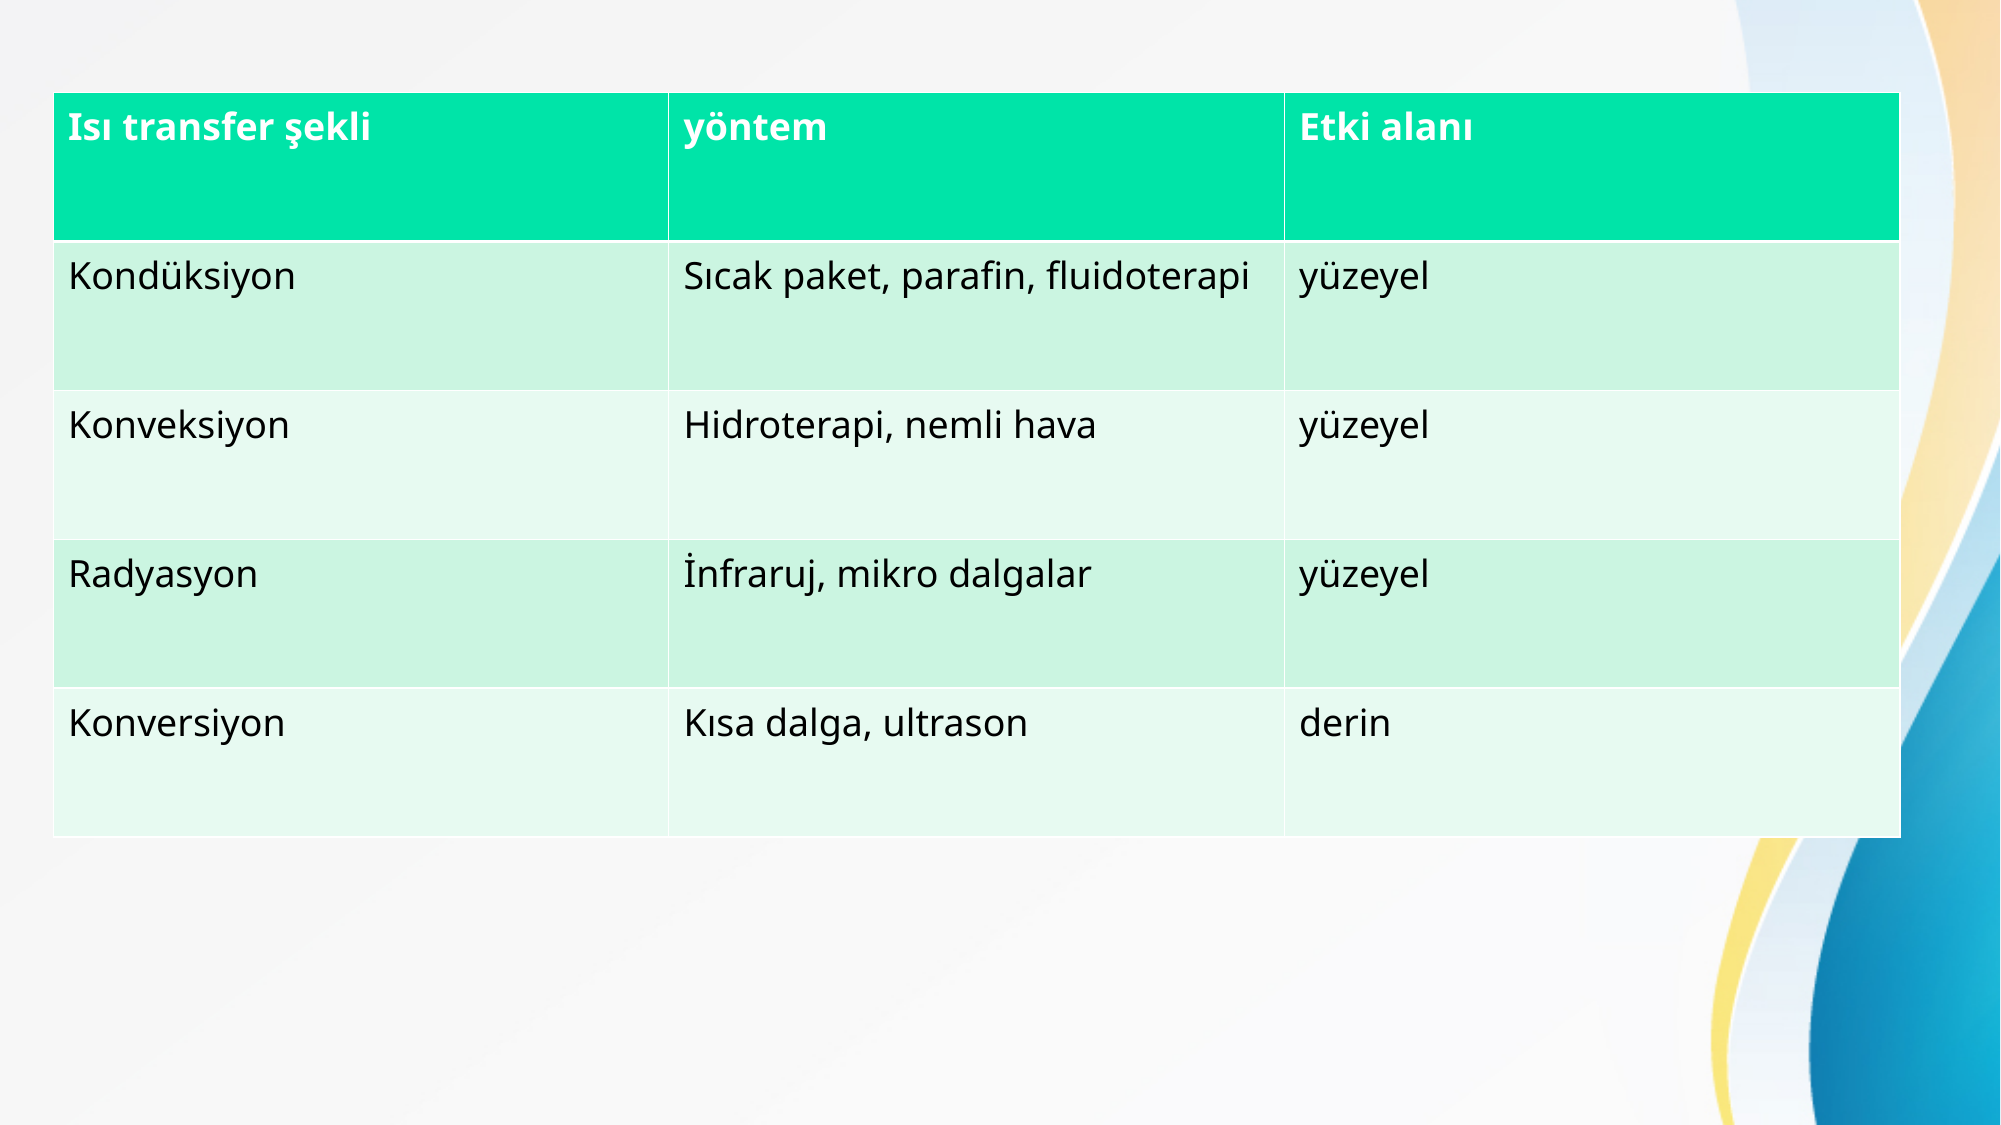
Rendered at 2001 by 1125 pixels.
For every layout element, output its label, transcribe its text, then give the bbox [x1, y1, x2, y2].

table_cell yüzeyel [1285, 243, 1899, 390]
table_cell Sıcak paket, parafin, fluidoterapi [669, 243, 1284, 390]
table_cell derin [1285, 689, 1899, 836]
table_cell yüzeyel [1285, 540, 1899, 687]
table_header yöntem [669, 93, 1284, 240]
table_cell Radyasyon [54, 540, 668, 687]
picture [0, 0, 2001, 1125]
table_header Isı transfer şekli [54, 93, 668, 240]
table_cell Konversiyon [54, 689, 668, 836]
table_header Etki alanı [1285, 93, 1899, 240]
table_cell Kısa dalga, ultrason [669, 689, 1284, 836]
table_cell Kondüksiyon [54, 243, 668, 390]
table_cell Hidroterapi, nemli hava [669, 391, 1284, 539]
table_cell Konveksiyon [54, 391, 668, 539]
table_cell yüzeyel [1285, 391, 1899, 539]
table_cell İnfraruj, mikro dalgalar [669, 540, 1284, 687]
